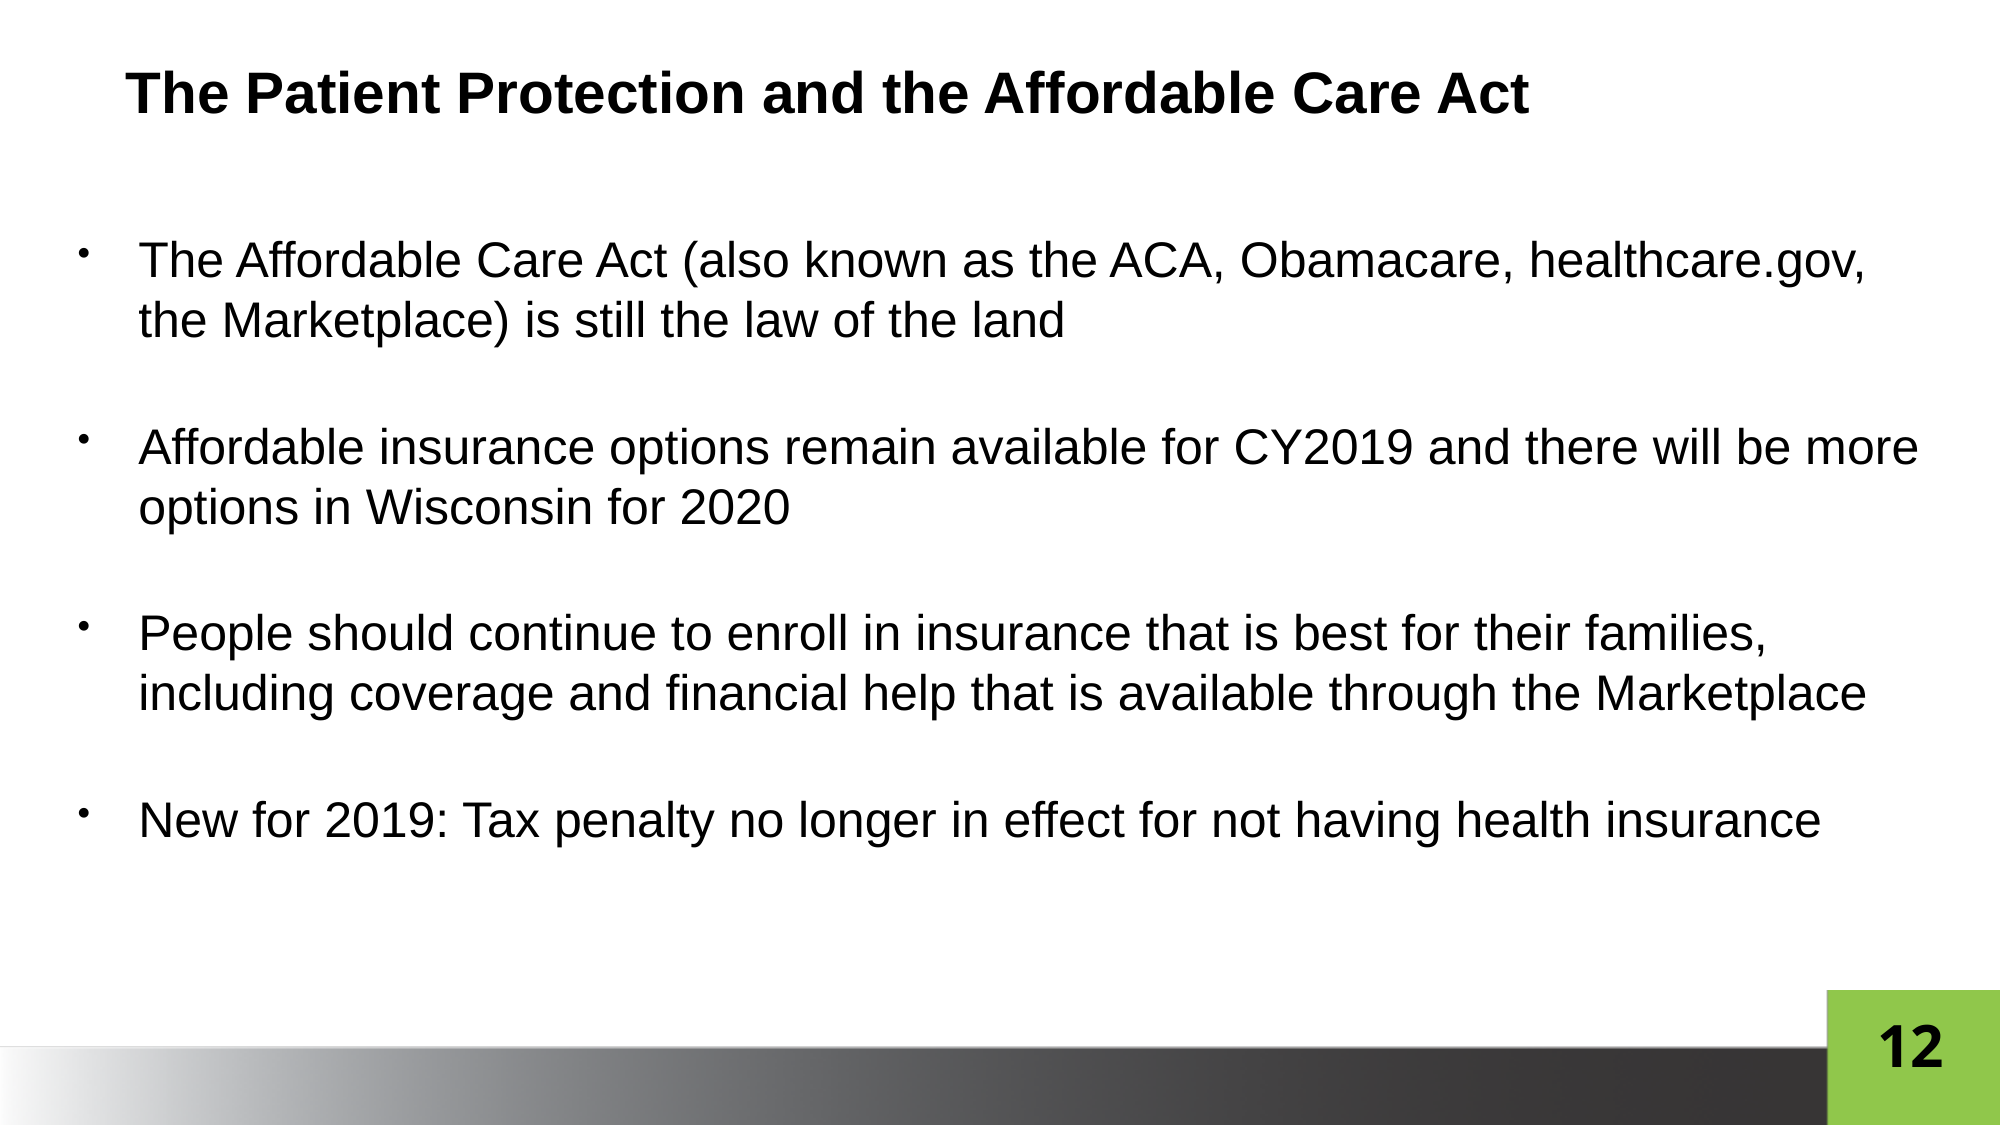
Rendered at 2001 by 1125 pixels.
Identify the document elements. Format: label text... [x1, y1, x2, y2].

picture [0, 989, 2000, 1125]
text_box The Affordable Care Act (also known as the ACA, Obamacare, healthcare.gov, the Marketplace) is still the law of the land Affordable insurance options remain available for CY2019 and there will be more options in Wisconsin for 2020 People should continue to enroll in insurance that is best for their families, including coverage and financial help that is available through the Marketplace New for 2019: Tax penalty no longer in effect for not having health insurance [71, 221, 1939, 973]
text_box The Patient Protection and the Affordable Care Act [119, 48, 1639, 154]
